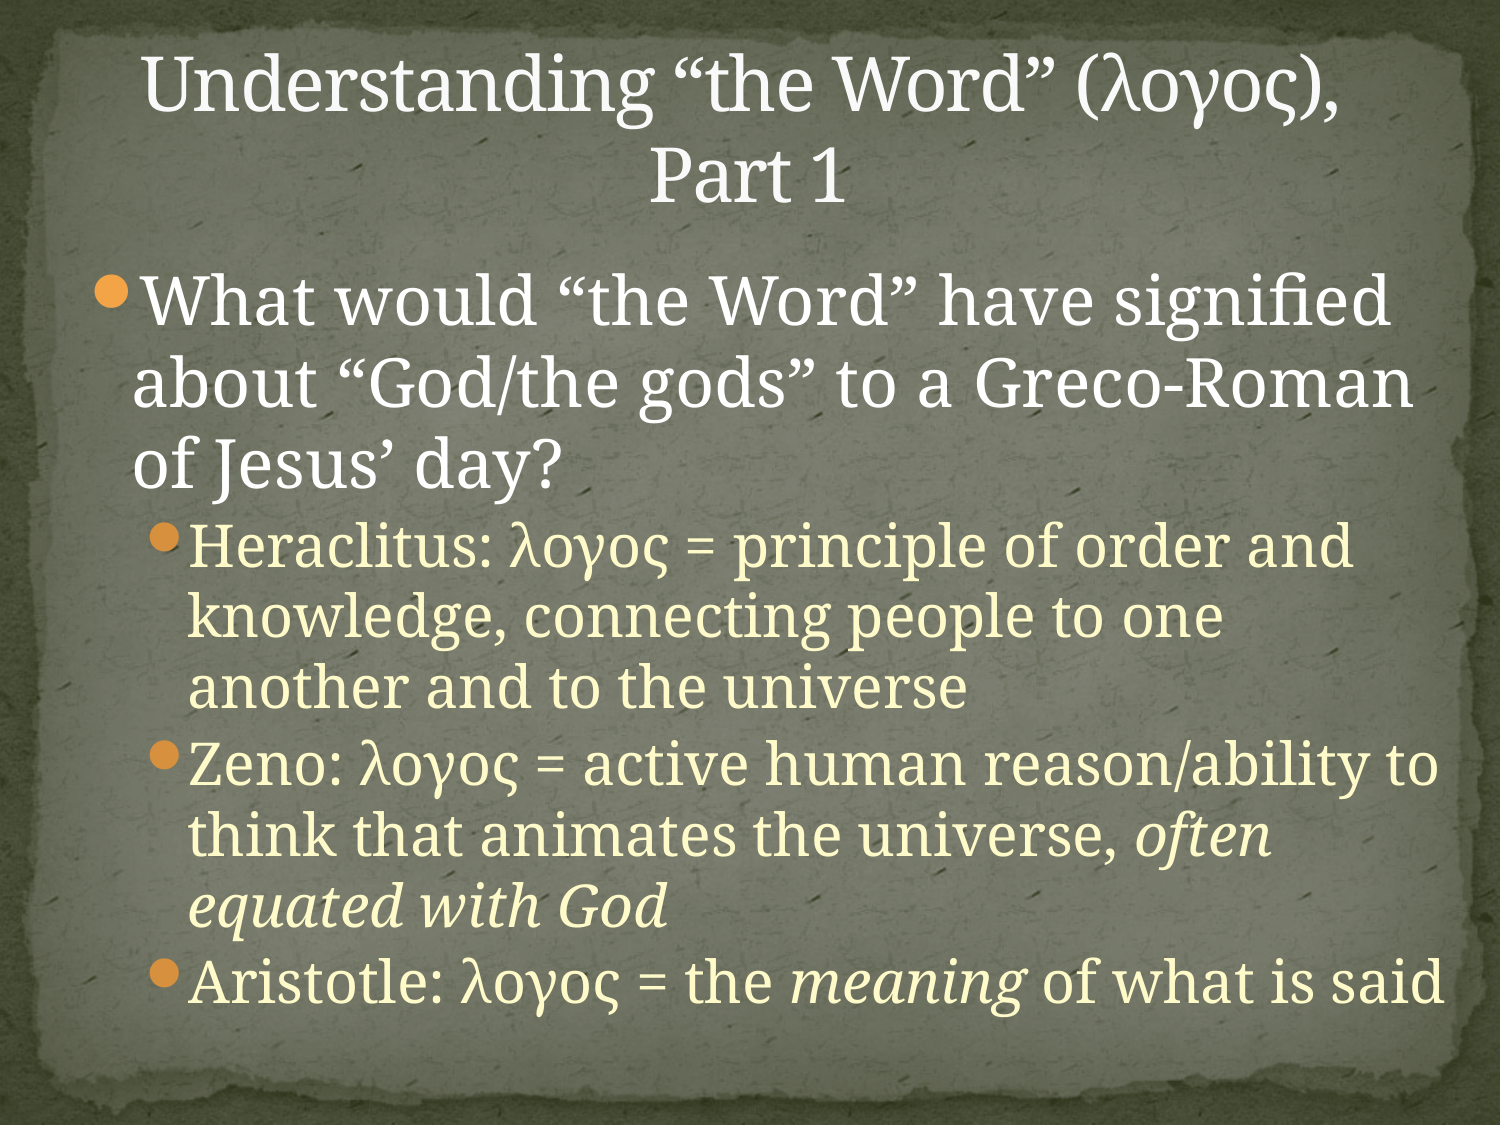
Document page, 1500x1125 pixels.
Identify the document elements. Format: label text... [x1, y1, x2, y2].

title Understanding “the Word” (λογος), Part 1 [74, 24, 1425, 225]
list What would “the Word” have signified about “God/the gods” to a Greco-Roman of Jesus’ day? Heraclitus: λογος = principle of order and knowledge, connecting people to one another and to the universe Zeno: λογος = active human reason/ability to think that animates the universe, often equated with God Aristotle: λογος = the meaning of what is said [75, 249, 1463, 1088]
